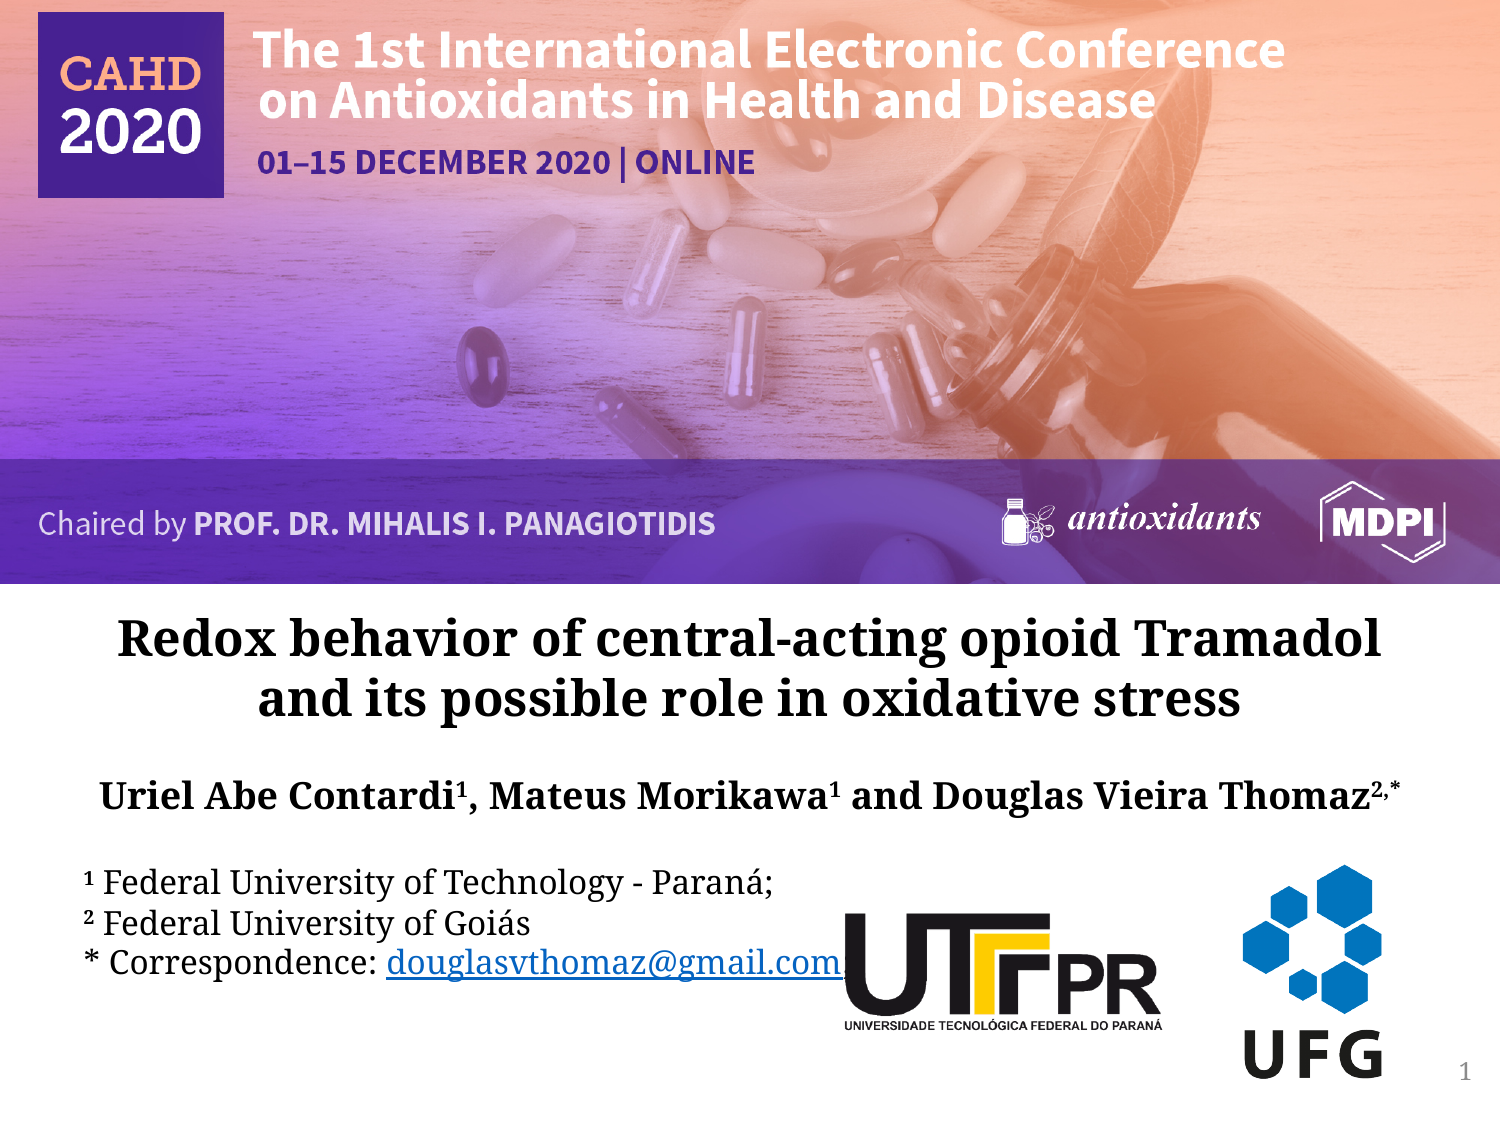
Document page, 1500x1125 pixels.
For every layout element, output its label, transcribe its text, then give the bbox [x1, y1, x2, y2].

picture [0, 0, 1500, 584]
picture [1191, 855, 1432, 1092]
picture [842, 907, 1165, 1036]
text_box Redox behavior of central-acting opioid Tramadol and its possible role in oxidative stress Uriel Abe Contardi1, Mateus Morikawa1 and Douglas Vieira Thomaz2,* 1 Federal University of Technology - Paraná; 2 Federal University of Goiás * Correspondence: douglasvthomaz@gmail.com; [68, 599, 1432, 995]
slide_number 1 [1137, 1042, 1488, 1103]
